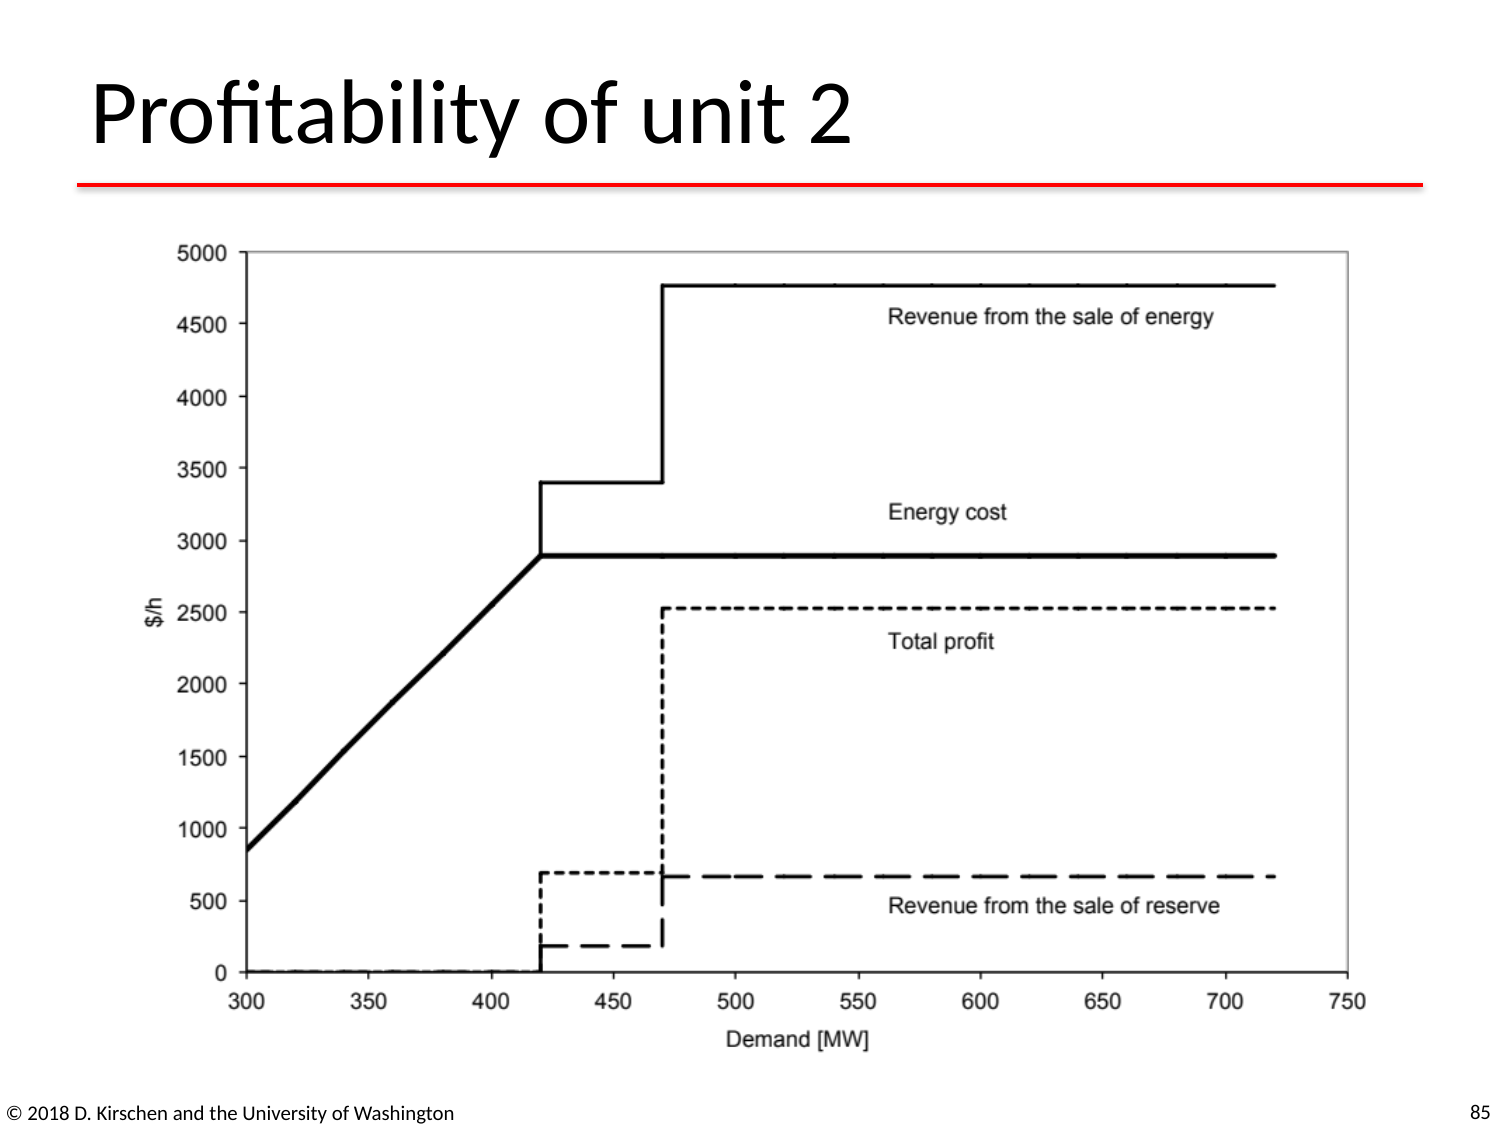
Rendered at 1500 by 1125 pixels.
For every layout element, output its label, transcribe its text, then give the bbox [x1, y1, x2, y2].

slide_number 85 [1156, 1081, 1500, 1125]
title Profitability of unit 2 [75, 19, 1425, 195]
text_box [111, 209, 1389, 1083]
slide_number © 2018 D. Kirschen and the University of Washington [0, 1082, 573, 1125]
